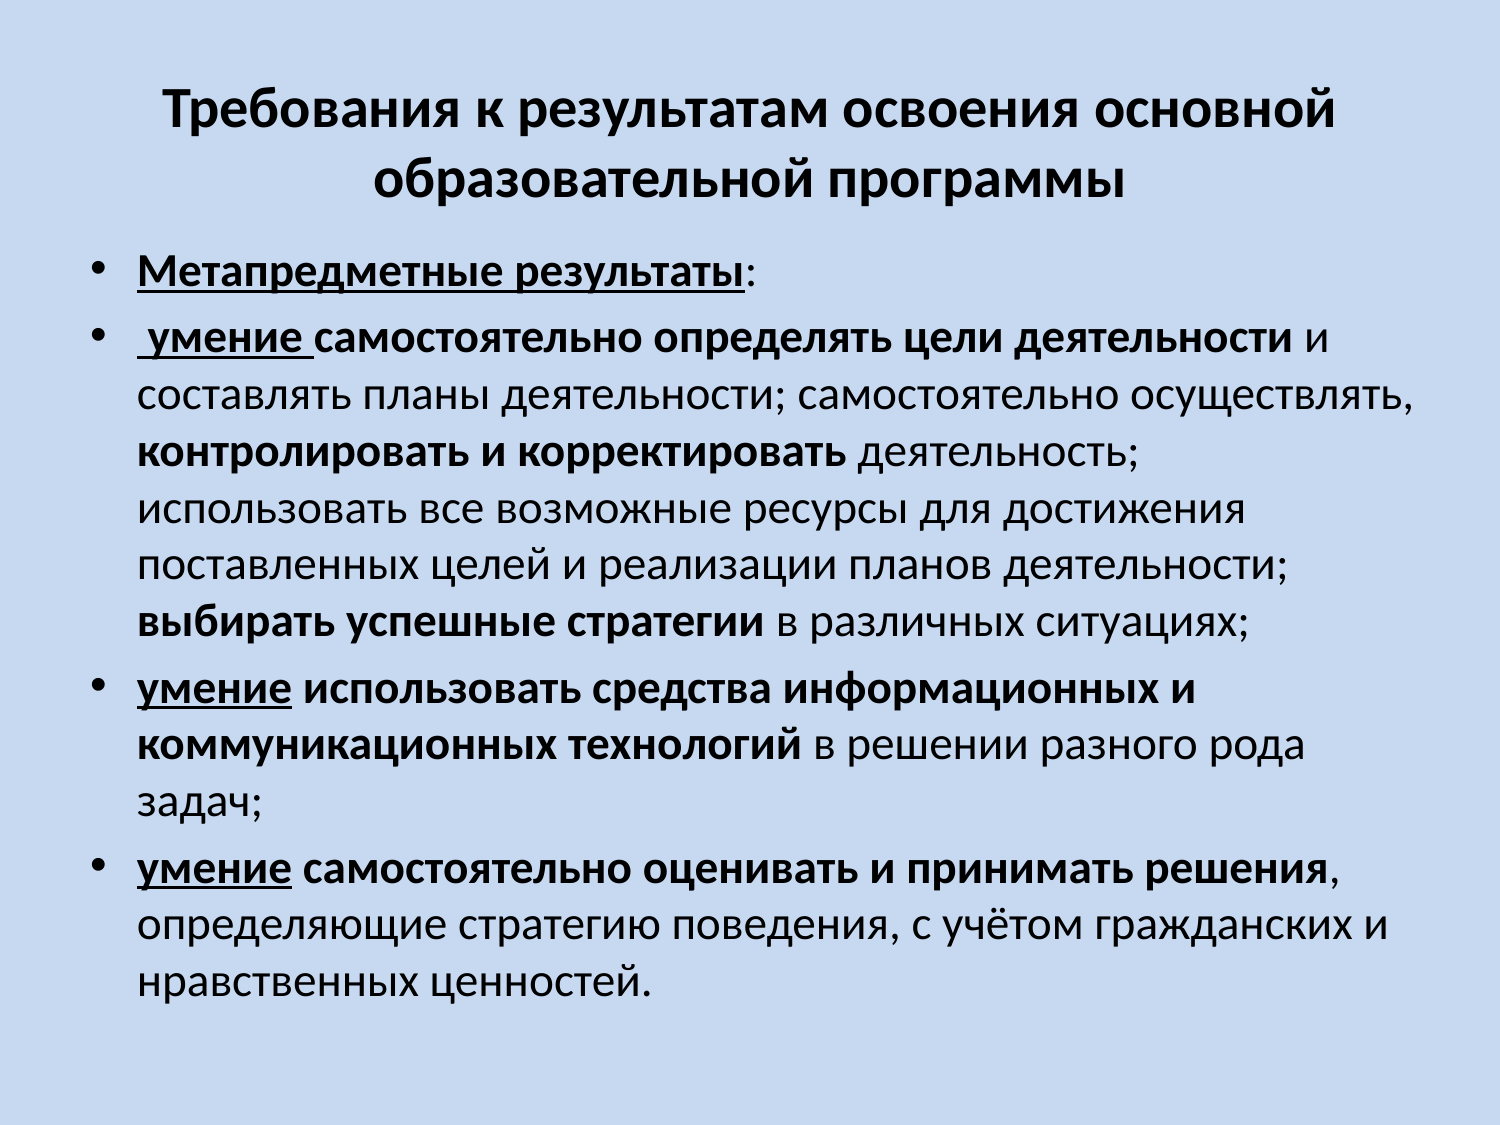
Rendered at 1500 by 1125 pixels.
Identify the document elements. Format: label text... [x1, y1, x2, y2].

list Метапредметные результаты: умение самостоятельно определять цели деятельности и составлять планы деятельности; самостоятельно осуществлять, контролировать и корректировать деятельность; использовать все возможные ресурсы для достижения поставленных целей и реализации планов деятельности; выбирать успешные стратегии в различных ситуациях; умение использовать средства информационных и коммуникационных технологий в решении разного рода задач; умение самостоятельно оценивать и принимать решения, определяющие стратегию поведения, с учётом гражданских и нравственных ценностей. [75, 231, 1436, 1071]
title Требования к результатам освоения основной образовательной программы [75, 45, 1425, 231]
